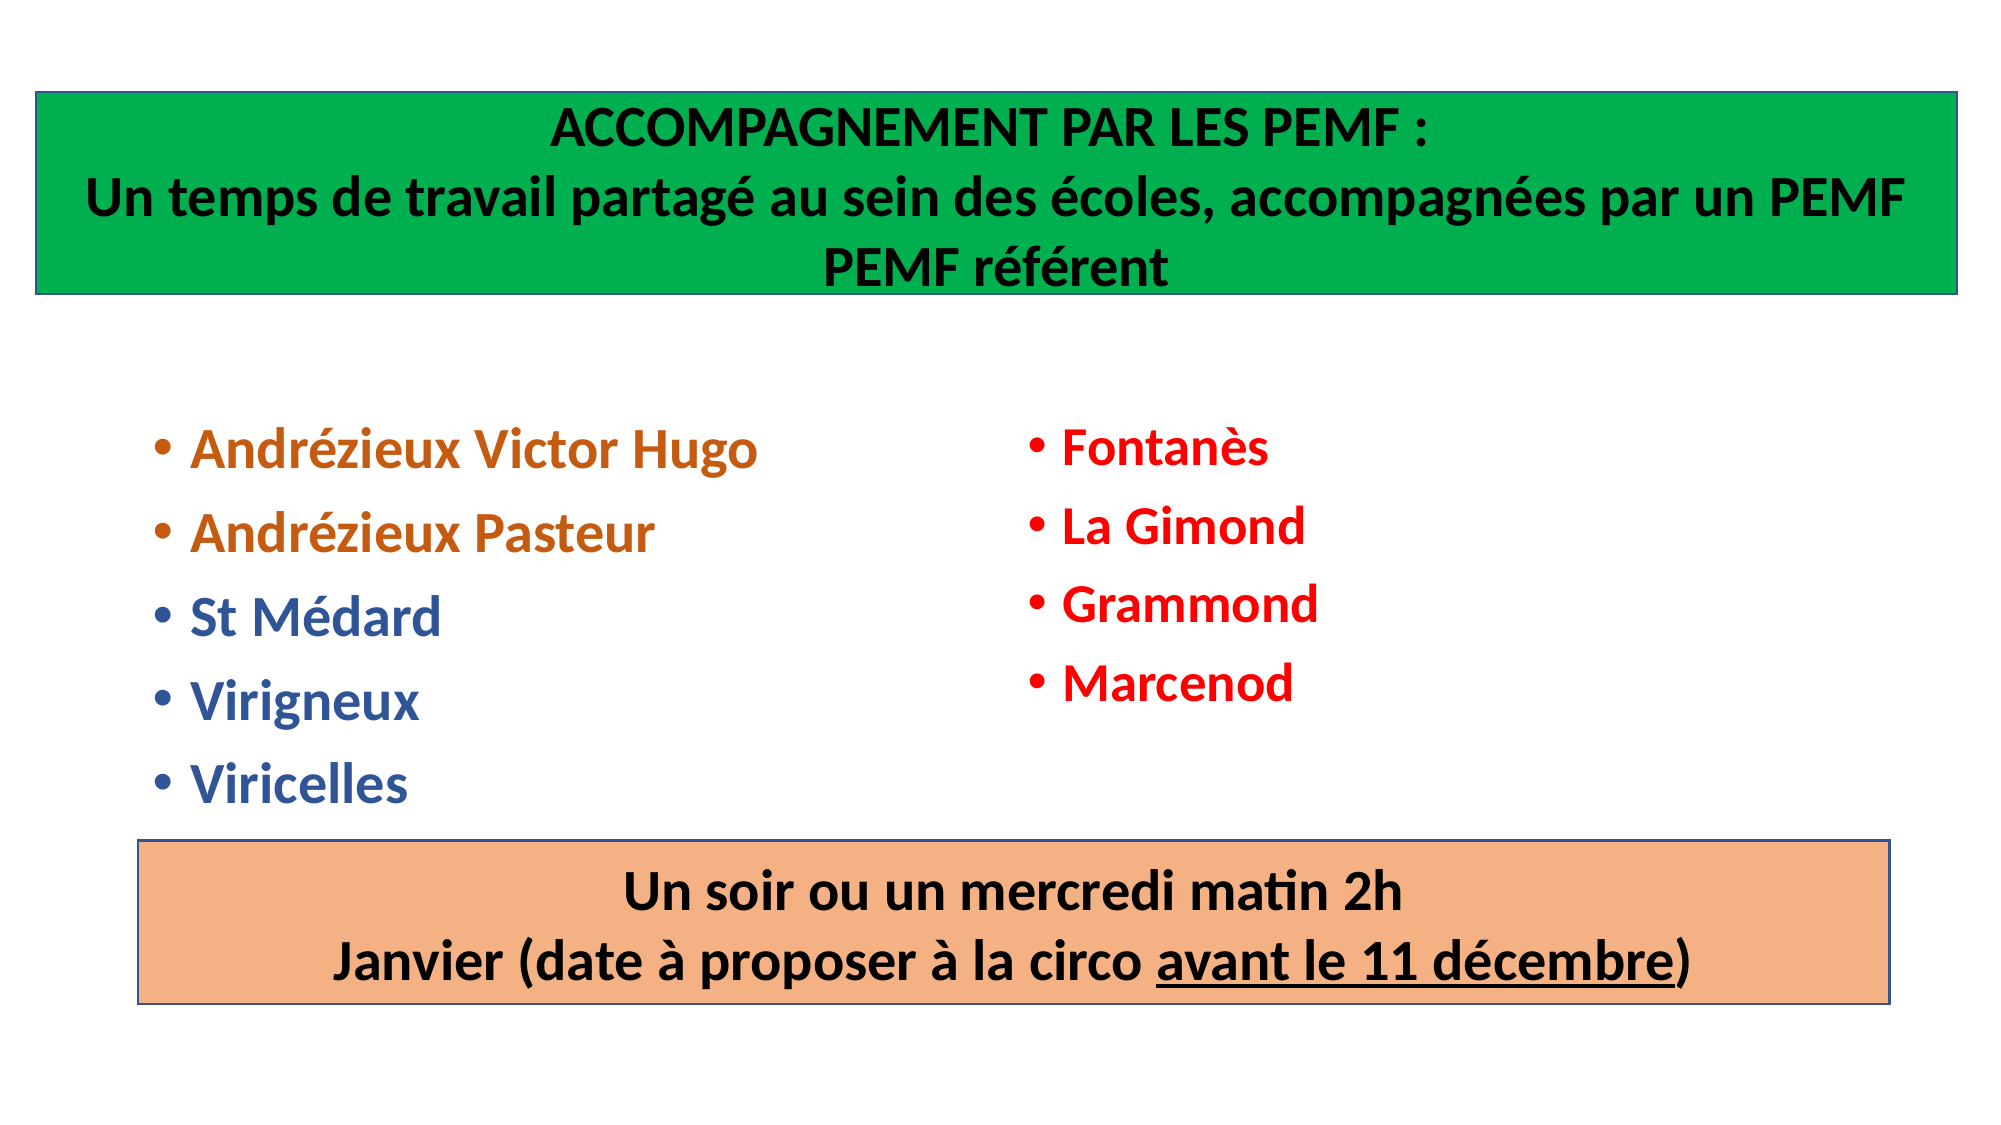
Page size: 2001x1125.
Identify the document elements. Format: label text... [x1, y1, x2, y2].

list Fontanès La Gimond Grammond Marcenod [1012, 410, 1863, 724]
list Andrézieux Victor Hugo Andrézieux Pasteur St Médard Virigneux Viricelles [137, 410, 984, 839]
text_box Un soir ou un mercredi matin 2h Janvier (date à proposer à la circo avant le 11 décembre) [137, 839, 1891, 1005]
text_box ACCOMPAGNEMENT PAR LES PEMF : Un temps de travail partagé au sein des écoles, accompagnées par un PEMF PEMF référent [35, 91, 1958, 295]
